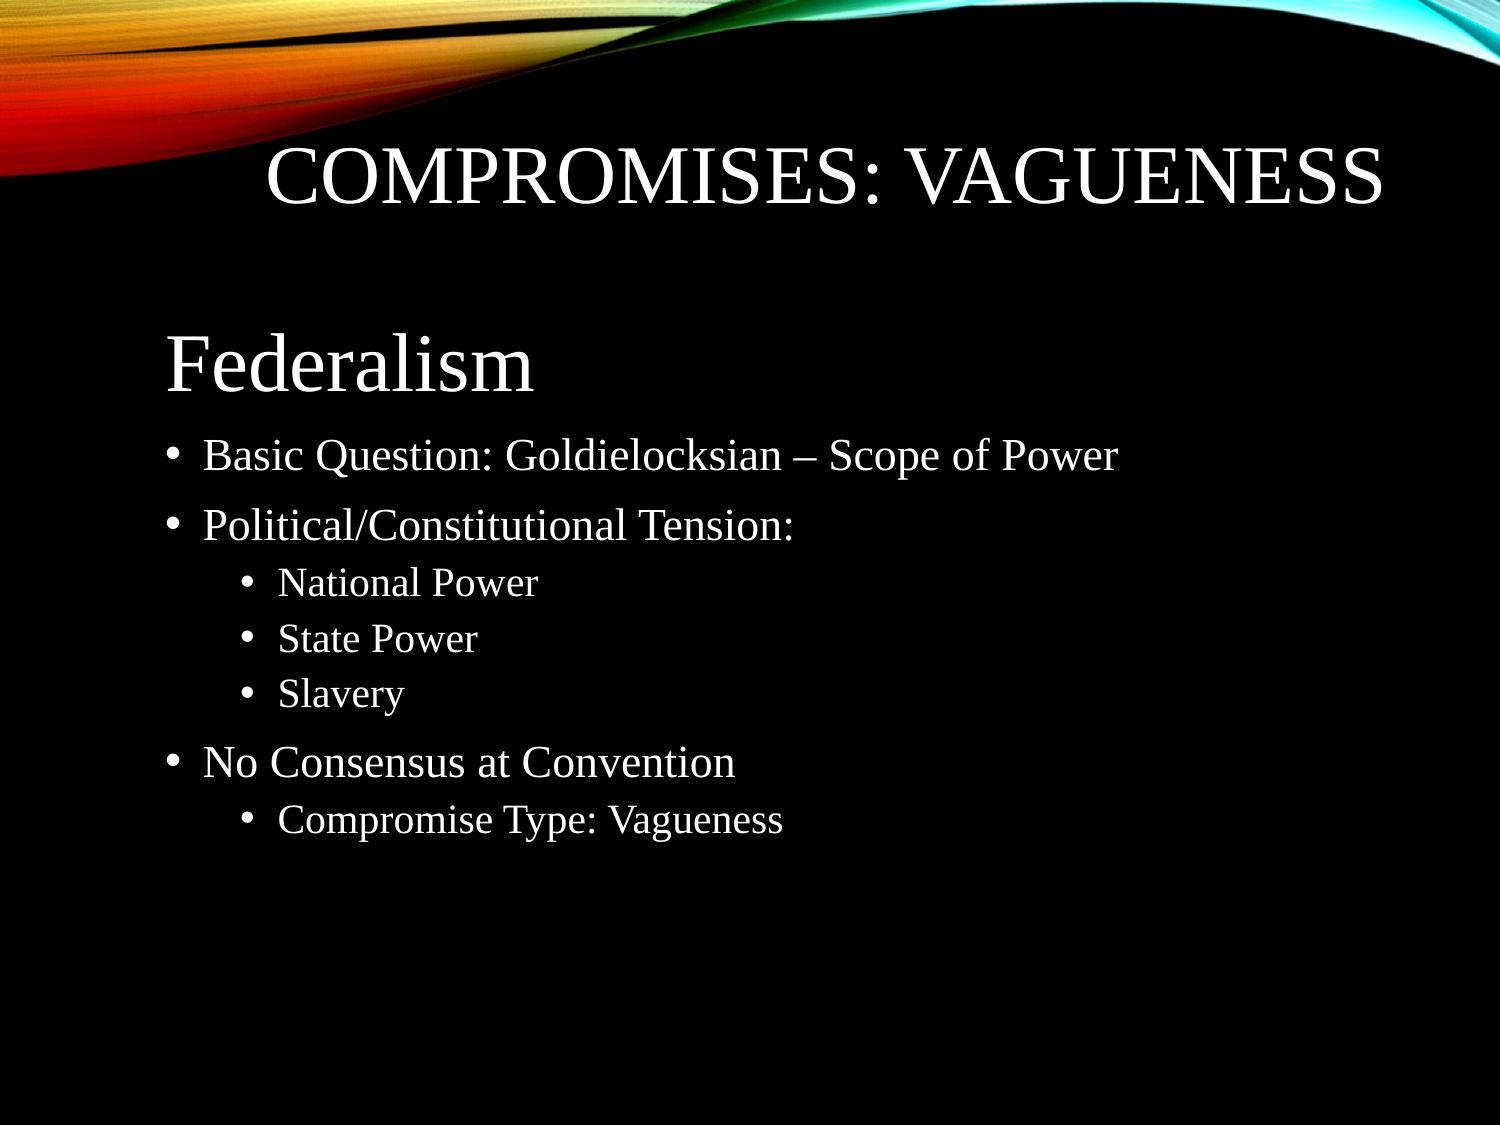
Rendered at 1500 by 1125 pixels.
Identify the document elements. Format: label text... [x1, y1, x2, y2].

title COMPROMISES: VAGUENESS [237, 70, 1403, 283]
picture [0, 0, 1500, 178]
list Federalism Basic Question: Goldielocksian – Scope of Power Political/Constitutional Tension: National Power State Power Slavery No Consensus at Convention Compromise Type: Vagueness [150, 312, 1315, 1055]
